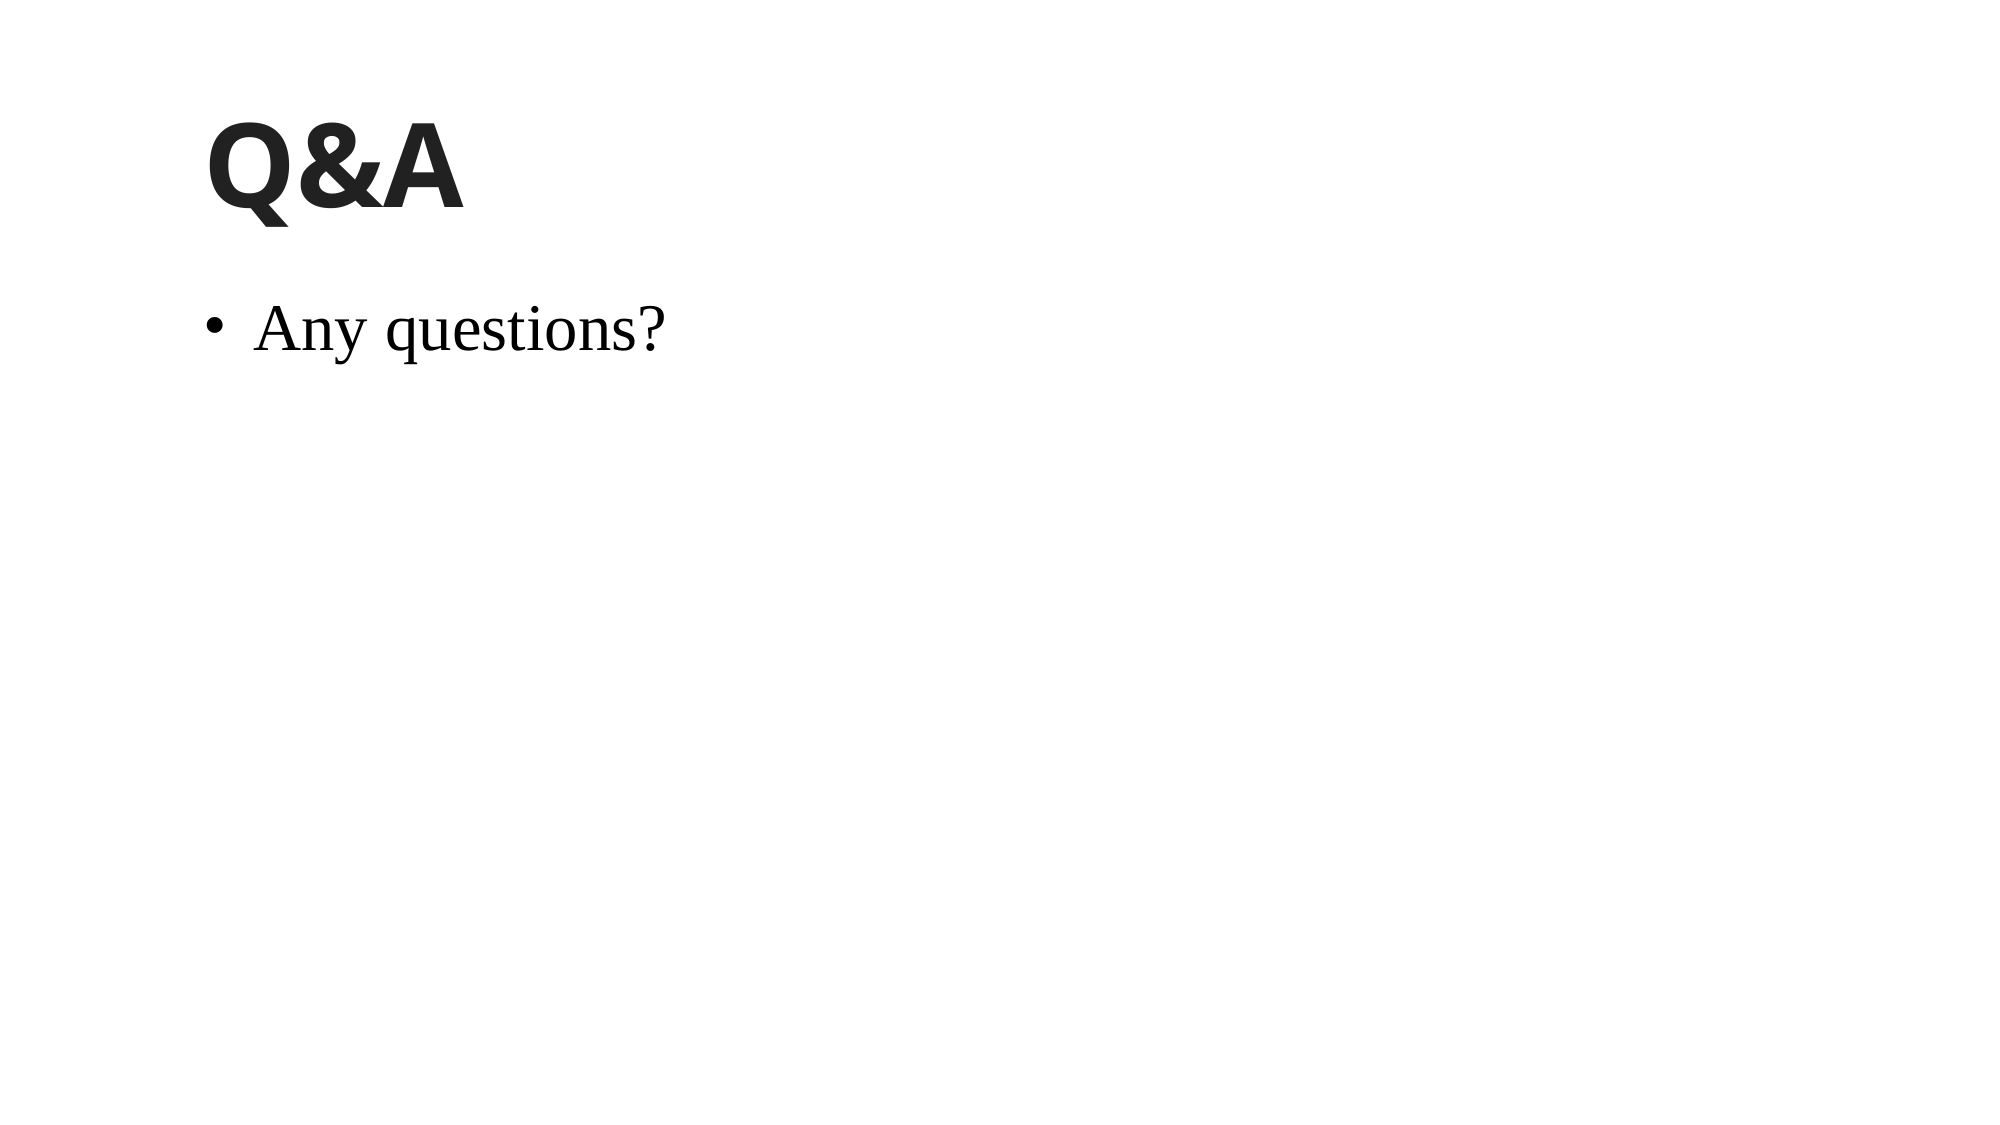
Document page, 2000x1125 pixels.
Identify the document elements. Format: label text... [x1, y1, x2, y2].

title Q&A [183, 12, 1850, 242]
list Any questions? [183, 279, 1850, 1013]
